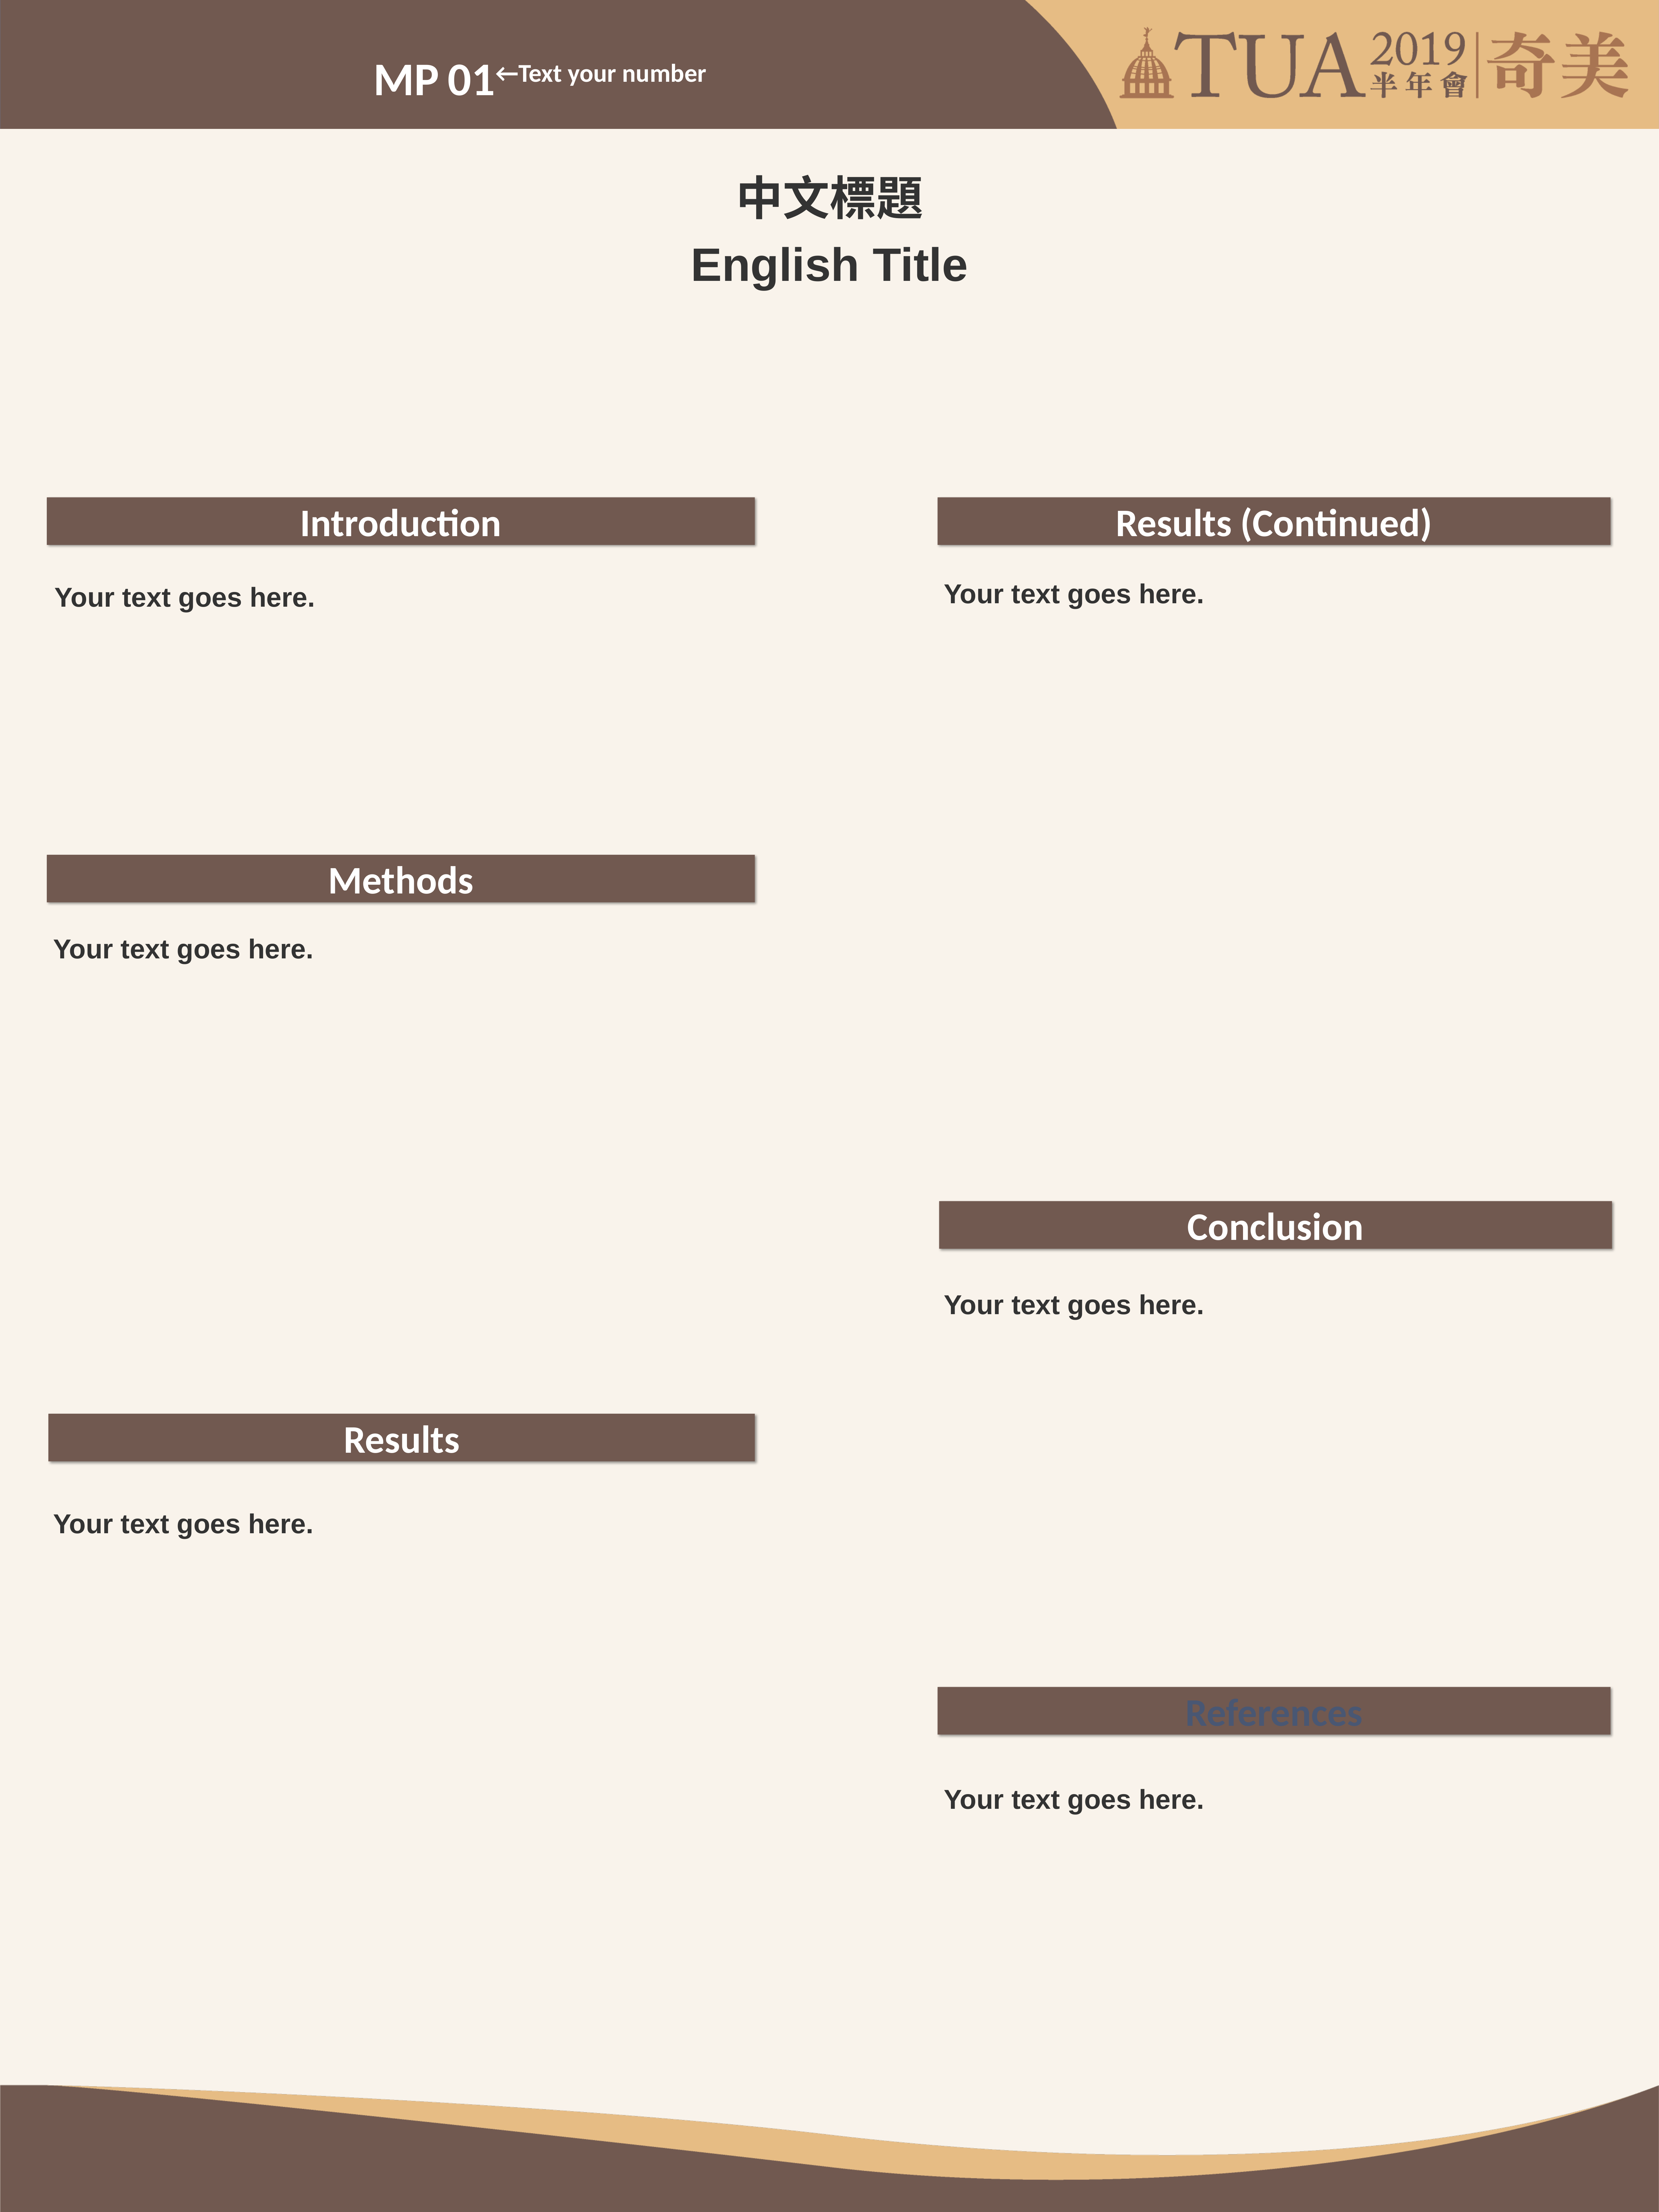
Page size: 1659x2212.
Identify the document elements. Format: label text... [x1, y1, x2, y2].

list 中文標題 English Title [26, 159, 1633, 320]
text_box Conclusion [939, 1201, 1612, 1249]
text_box Your text goes here. [939, 570, 1611, 611]
text_box Your text goes here. [939, 1281, 1612, 1322]
text_box Your text goes here. [50, 574, 508, 615]
text_box Your text goes here. [48, 925, 506, 966]
picture [0, 0, 1659, 129]
text_box Your text goes here. [48, 1500, 508, 1541]
text_box Methods [47, 855, 755, 903]
text_box Results (Continued) [937, 497, 1611, 545]
text_box Your text goes here. [939, 1776, 1612, 1817]
text_box Introduction [47, 497, 755, 545]
picture [0, 2080, 1659, 2212]
text_box Results [48, 1414, 755, 1461]
text_box References [937, 1687, 1611, 1735]
